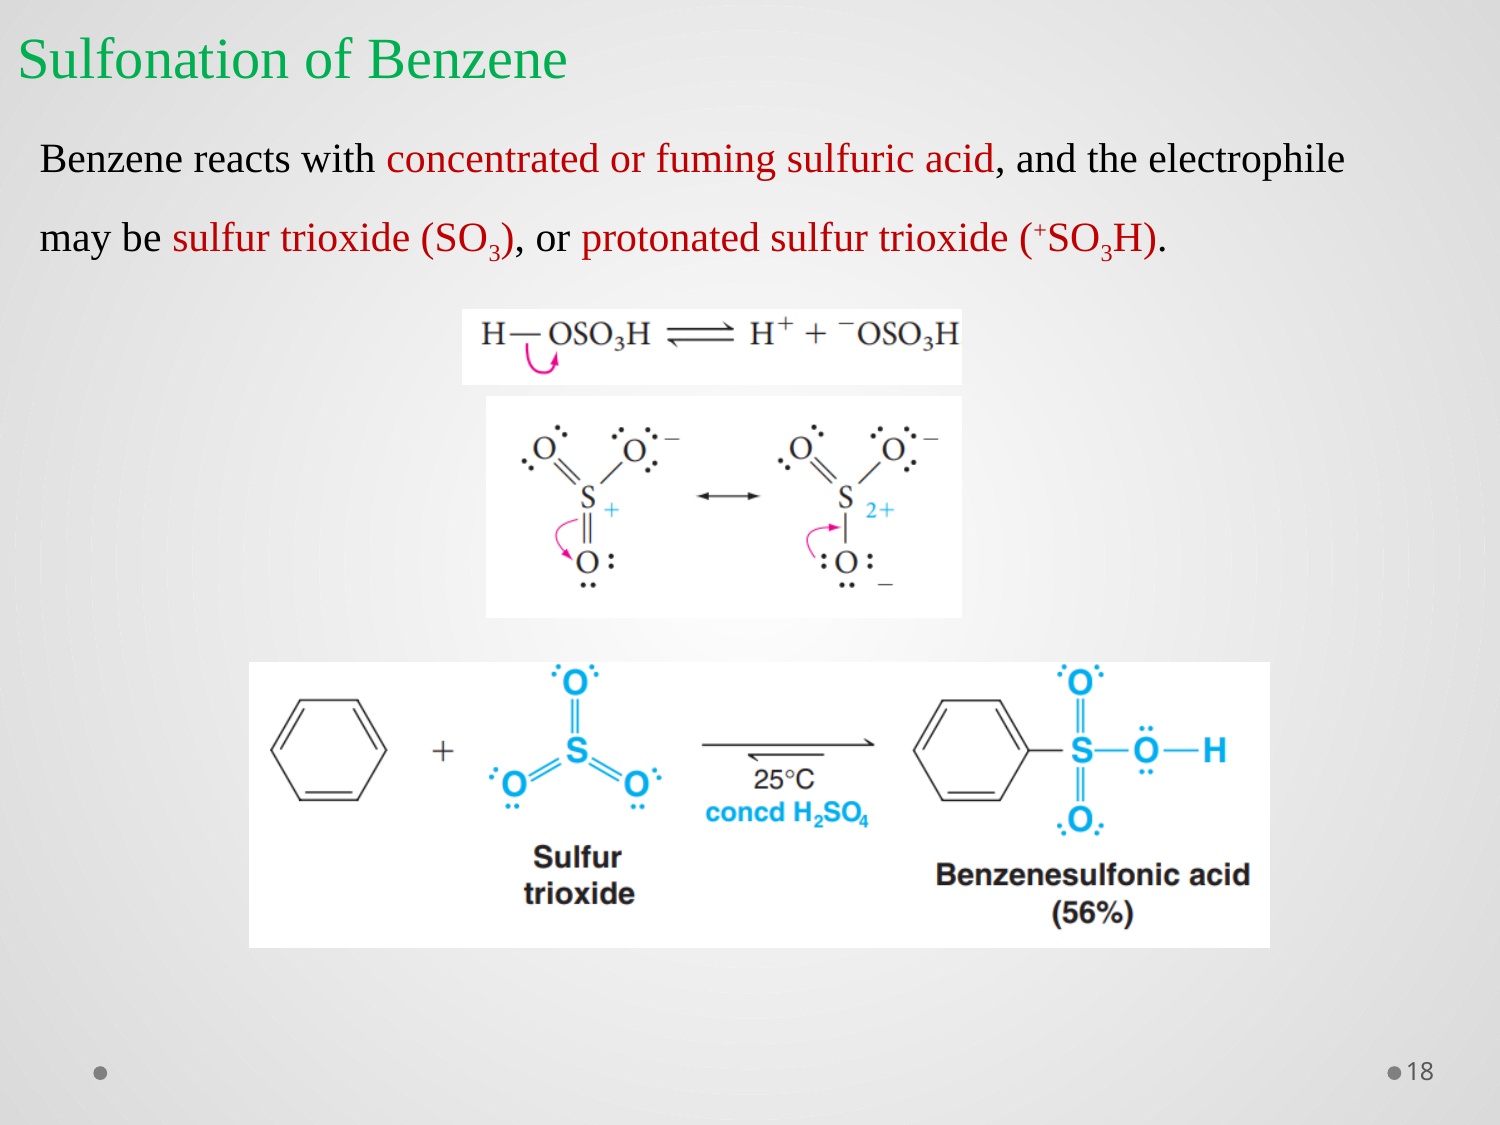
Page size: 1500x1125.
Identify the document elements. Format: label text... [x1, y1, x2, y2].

text_box Sulfonation of Benzene [2, 12, 584, 98]
picture [462, 309, 962, 386]
slide_number 18 [1401, 1042, 1494, 1103]
picture [485, 395, 962, 618]
text_box Benzene reacts with concentrated or fuming sulfuric acid, and the electrophile may be sulfur trioxide (SO3), or protonated sulfur trioxide (+SO3H). [24, 98, 1438, 274]
picture [249, 662, 1271, 948]
